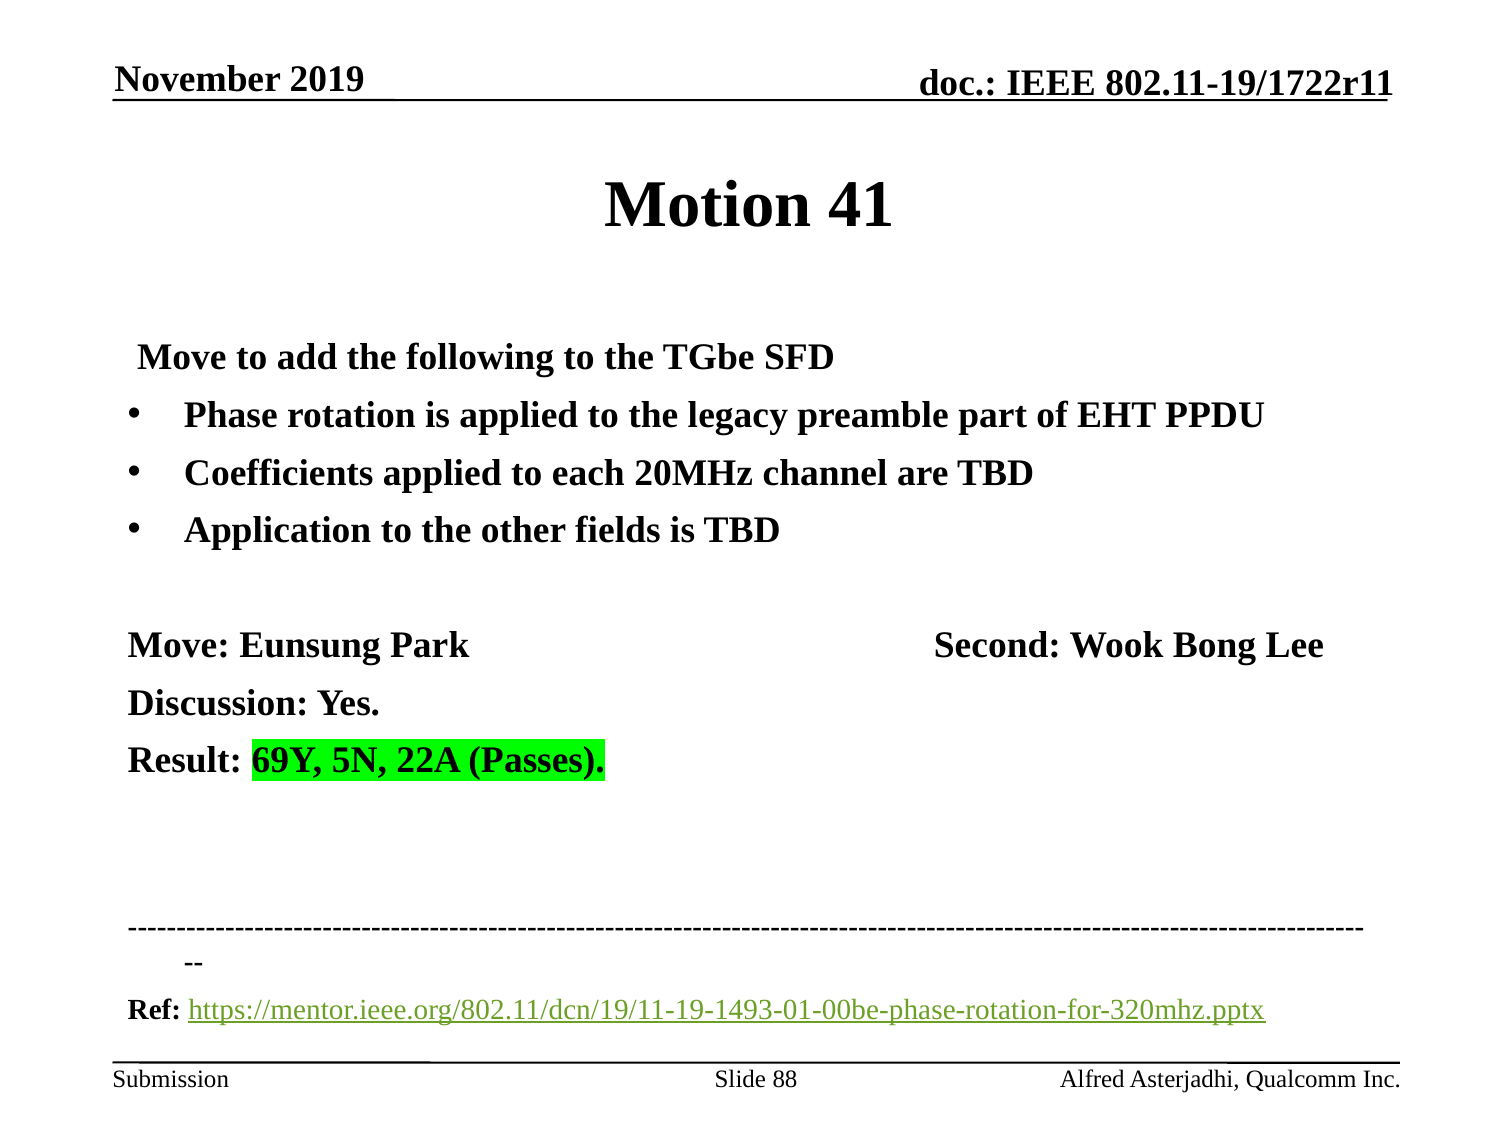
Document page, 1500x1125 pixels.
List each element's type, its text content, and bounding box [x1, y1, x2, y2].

title Motion 41 [112, 112, 1388, 288]
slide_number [114, 54, 423, 100]
slide_number Slide 88 [712, 1061, 800, 1123]
footer Alfred Asterjadhi, Qualcomm Inc. [878, 1061, 1402, 1093]
list Move to add the following to the TGbe SFD Phase rotation is applied to the legacy preamble part of EHT PPDU Coefficients applied to each 20MHz channel are TBD Application to the other fields is TBD Move: Eunsung Park Second: Wook Bong Lee Discussion: Yes. Result: 69Y, 5N, 22A (Passes). --------------------------------------------------------------------------------------------------------------------------------- Ref: https://mentor.ieee.org/802.11/dcn/19/11-19-1493-01-00be-phase-rotation-for-320mhz.pptx [112, 324, 1388, 1063]
